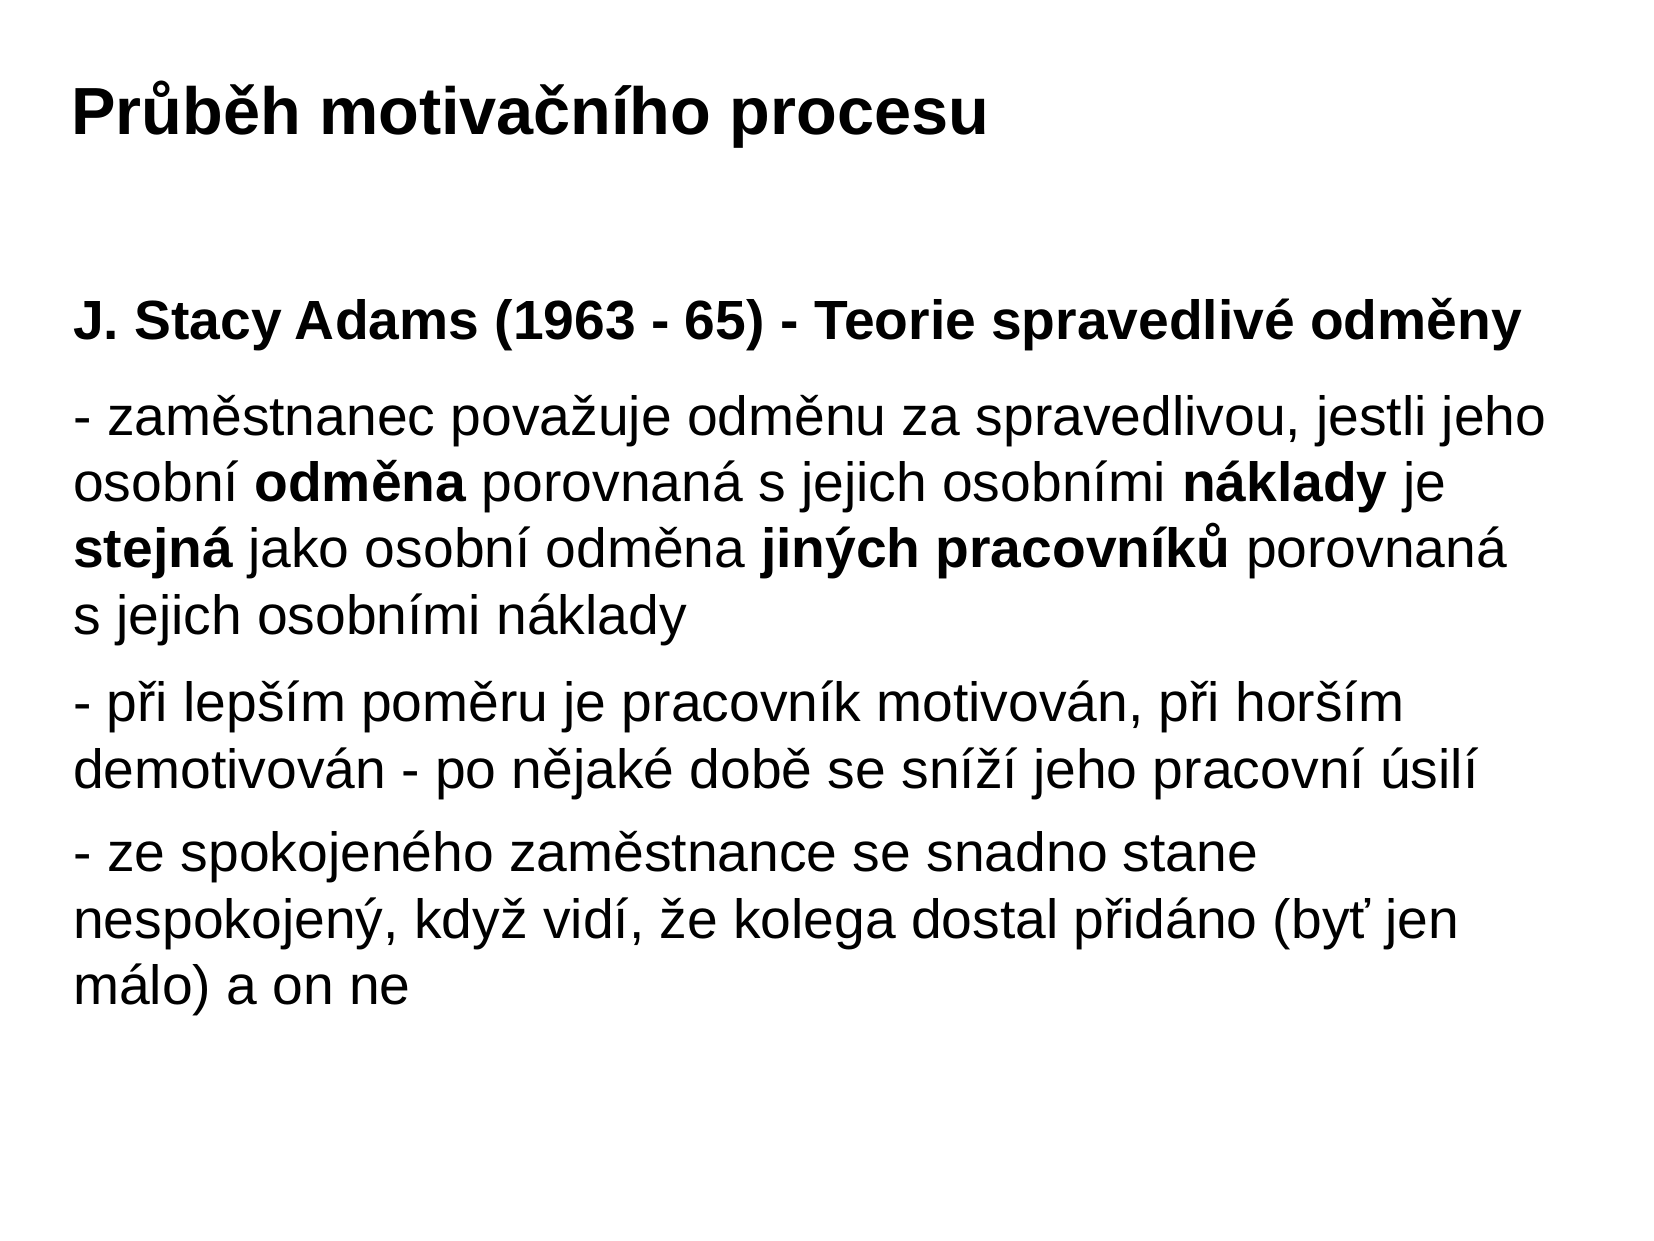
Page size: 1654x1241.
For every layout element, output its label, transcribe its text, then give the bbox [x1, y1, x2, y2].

text_box - zaměstnanec považuje odměnu za spravedlivou, jestli jeho osobní odměna porovnaná s jejich osobními náklady je stejná jako osobní odměna jiných pracovníků porovnaná s jejich osobními náklady [58, 372, 1612, 653]
text_box - při lepším poměru je pracovník motivován, při horším demotivován - po nějaké době se sníží jeho pracovní úsilí [58, 659, 1612, 807]
text_box J. Stacy Adams (1963 - 65) - Teorie spravedlivé odměny [58, 276, 1622, 359]
text_box - ze spokojeného zaměstnance se snadno stane nespokojený, když vidí, že kolega dostal přidáno (byť jen málo) a on ne [58, 808, 1612, 1024]
text_box Průběh motivačního procesu [56, 60, 1569, 156]
